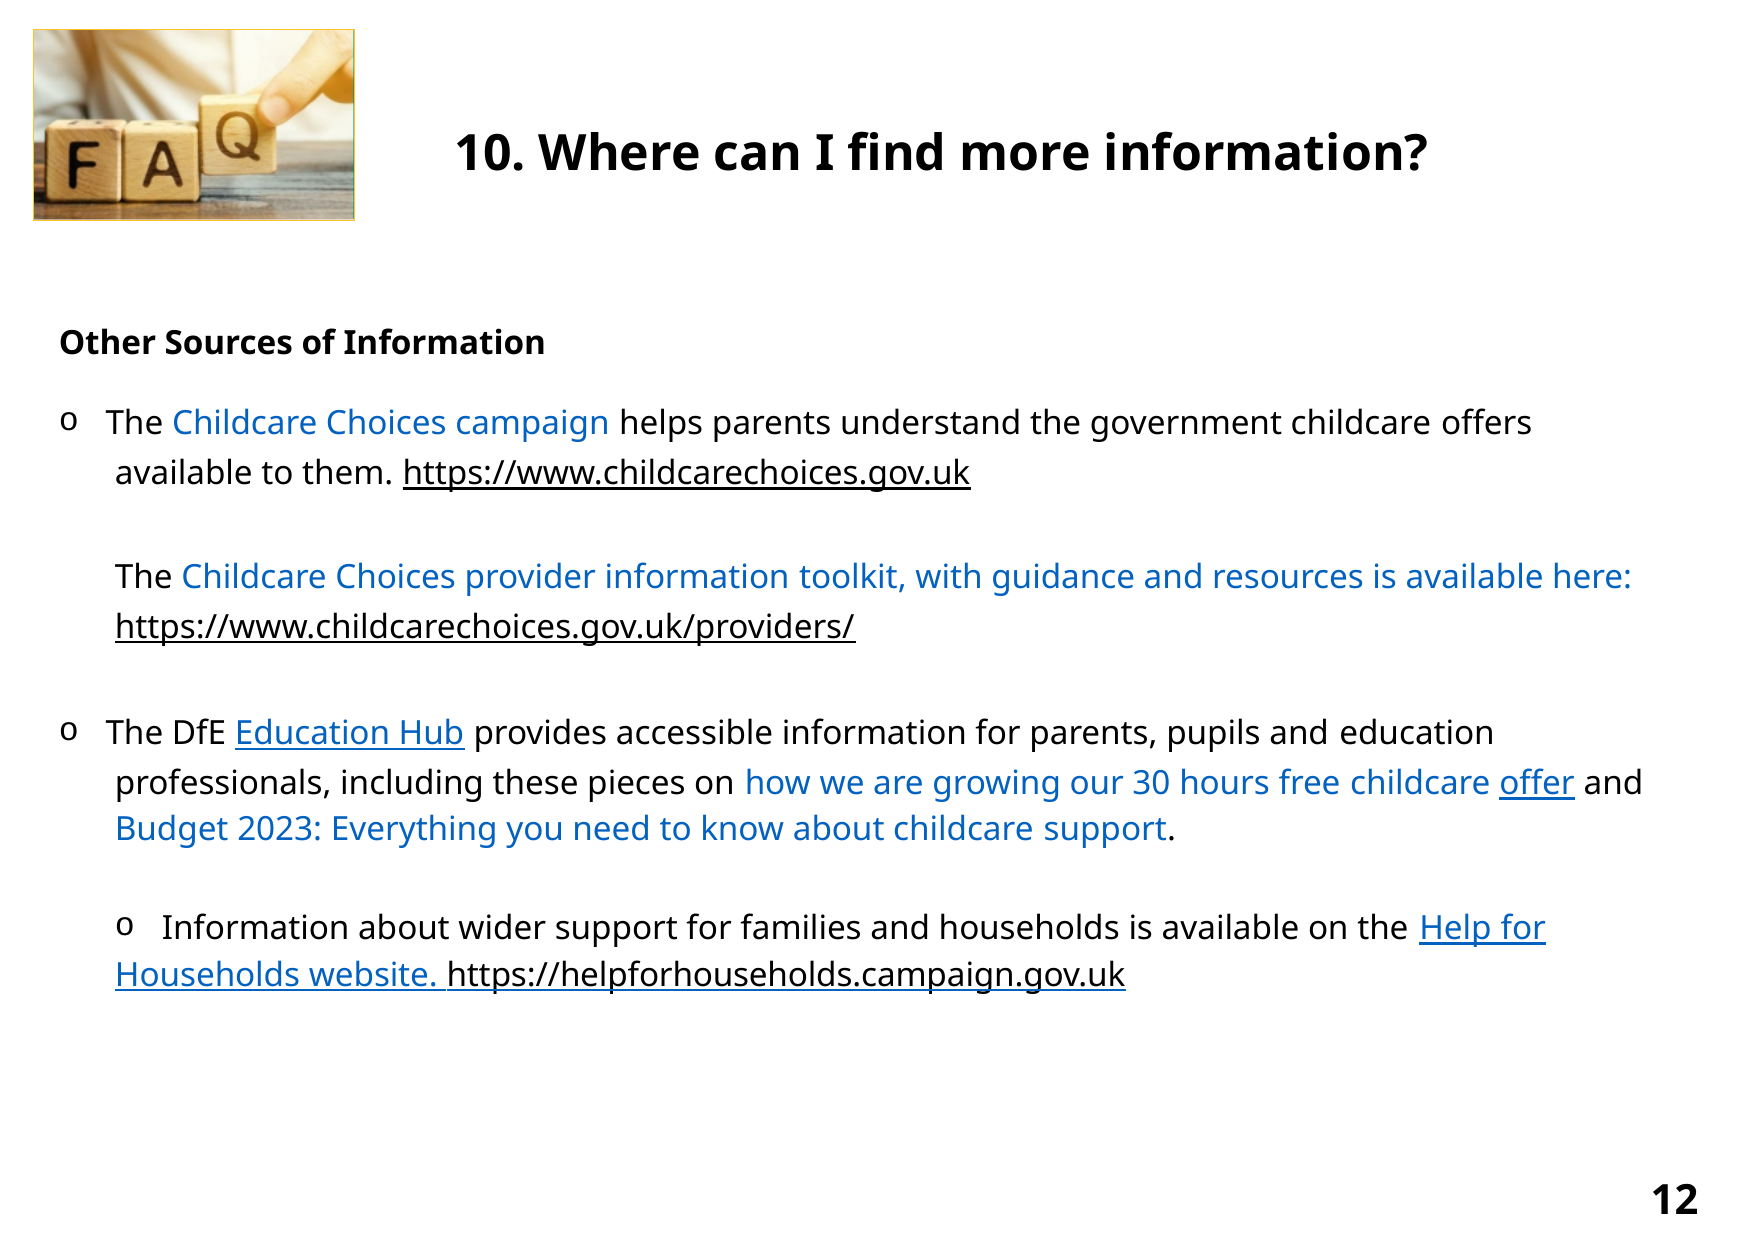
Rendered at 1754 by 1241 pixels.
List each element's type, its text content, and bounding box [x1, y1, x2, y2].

text_box 10. Where can I find more information? [439, 113, 1518, 189]
text_box Other Sources of Information The Childcare Choices campaign helps parents understand the government childcare offers available to them. https://www.childcarechoices.gov.uk The Childcare Choices provider information toolkit, with guidance and resources is available here: https://www.childcarechoices.gov.uk/providers/ The DfE Education Hub provides accessible information for parents, pupils and education professionals, including these pieces on how we are growing our 30 hours free childcare offer and Budget 2023: Everything you need to know about childcare support. Information about wider support for families and households is available on the Help for Households website. https://helpforhouseholds.campaign.gov.uk [43, 313, 1710, 1001]
text_box 12 [1609, 1165, 1741, 1230]
picture [33, 29, 356, 221]
